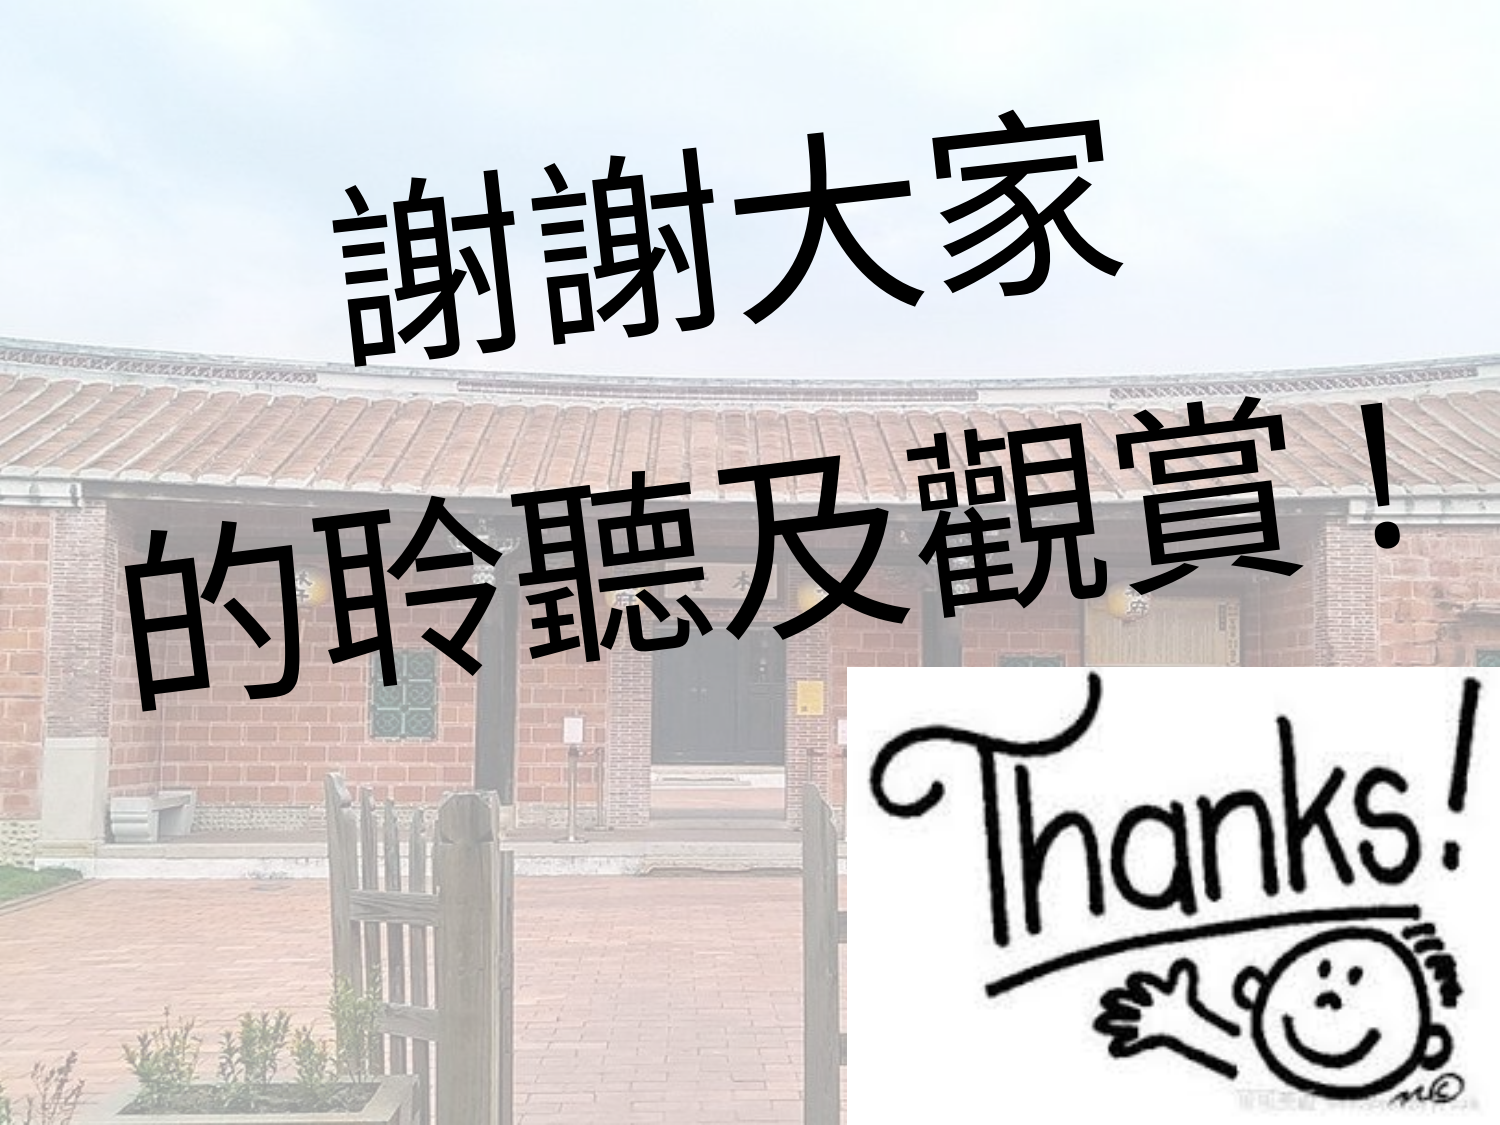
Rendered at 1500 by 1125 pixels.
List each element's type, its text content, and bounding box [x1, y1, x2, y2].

picture [847, 667, 1500, 1125]
text_box 的聆聽及觀賞! [82, 327, 1441, 717]
text_box 謝謝大家 [298, 42, 1226, 316]
